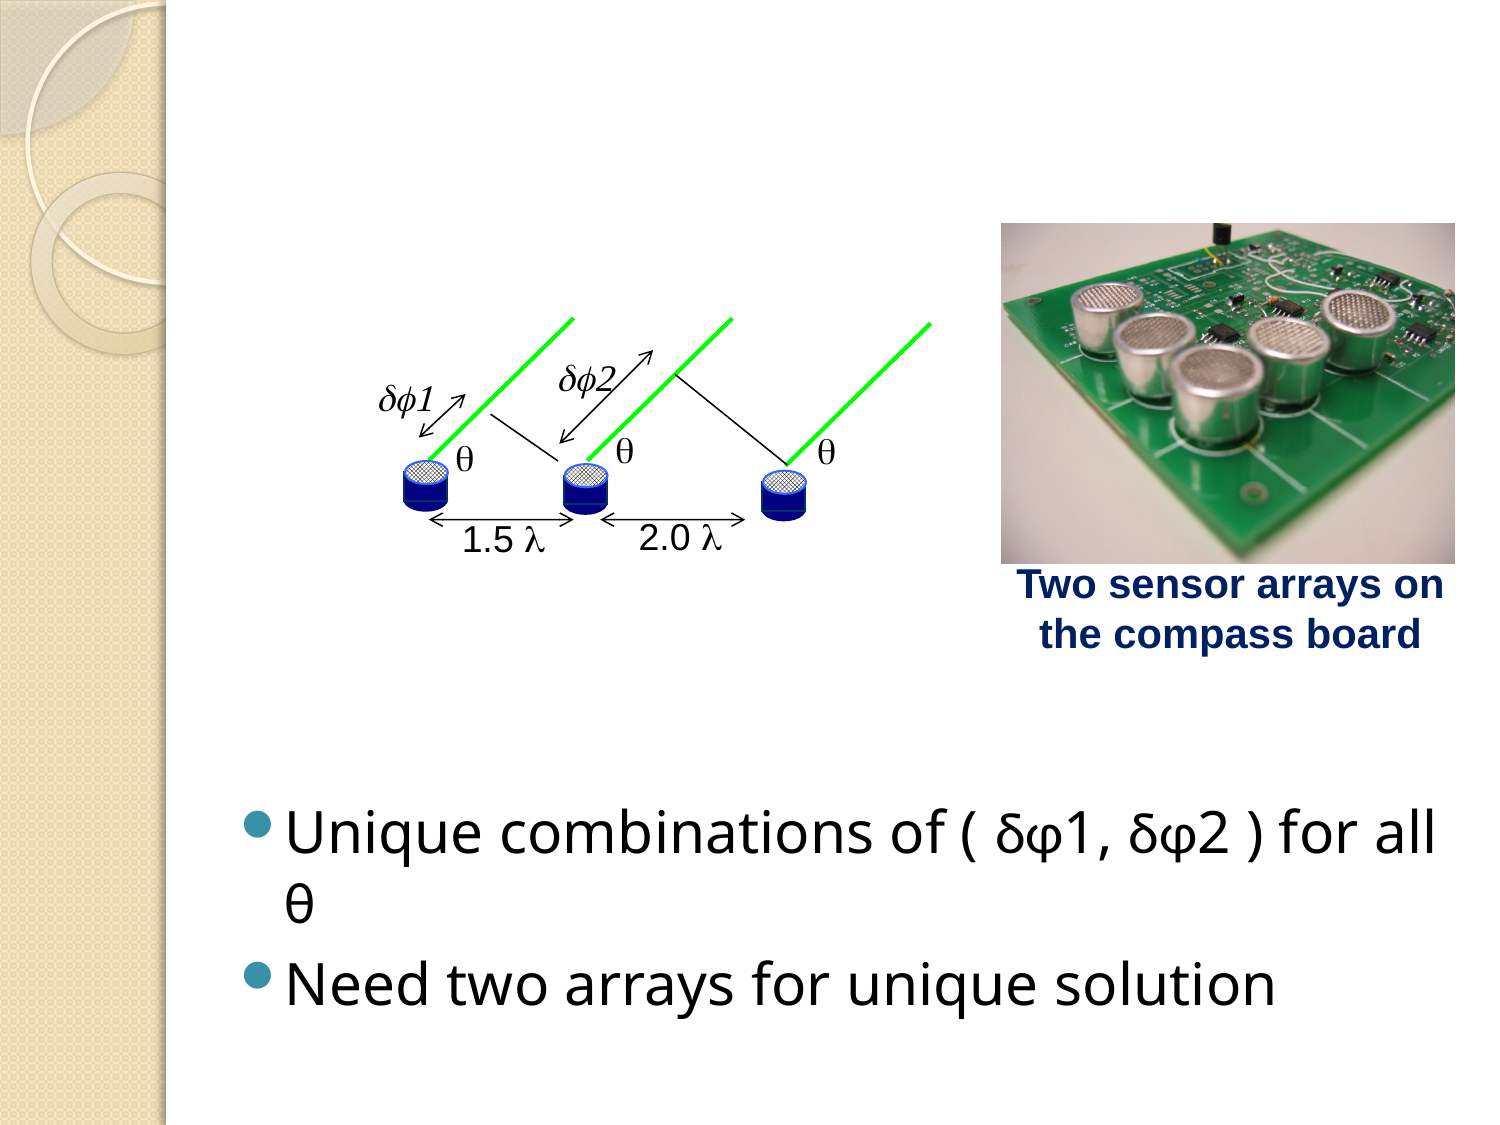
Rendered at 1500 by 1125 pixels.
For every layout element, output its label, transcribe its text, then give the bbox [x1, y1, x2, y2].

list Unique combinations of ( δφ1, δφ2 ) for all θ Need two arrays for unique solution [212, 787, 1466, 1025]
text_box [285, 315, 959, 571]
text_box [999, 223, 1462, 665]
